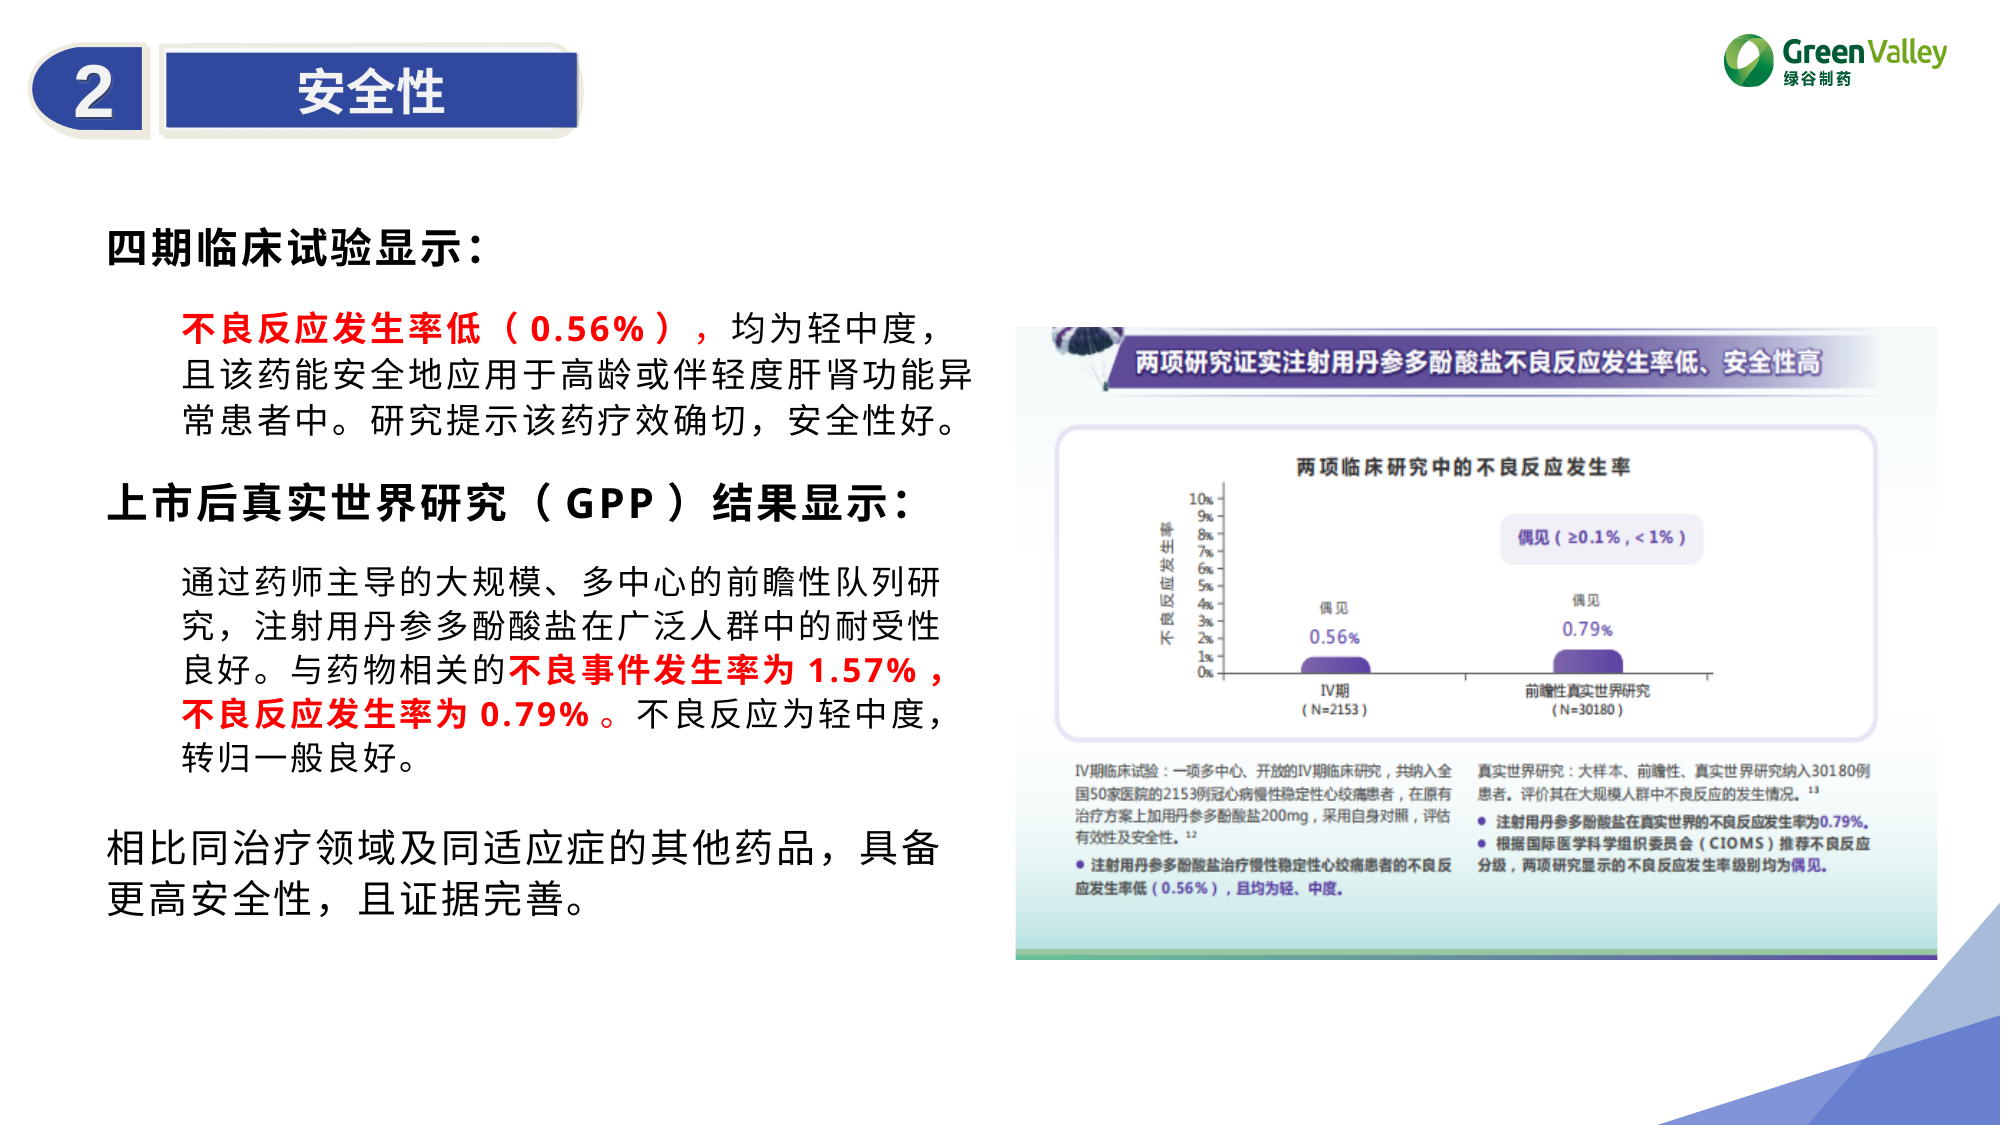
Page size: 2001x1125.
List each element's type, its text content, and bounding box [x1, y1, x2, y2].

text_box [29, 34, 577, 141]
picture [1724, 34, 1947, 87]
picture [1015, 327, 1938, 960]
list 四期临床试验显示： 不良反应发生率低（0.56%），均为轻中度，且该药能安全地应用于高龄或伴轻度肝肾功能异常患者中。研究提示该药疗效确切，安全性好。 上市后真实世界研究（GPP）结果显示： 通过药师主导的大规模、多中心的前瞻性队列研究，注射用丹参多酚酸盐在广泛人群中的耐受性良好。与药物相关的不良事件发生率为1.57%，不良反应发生率为0.79%。不良反应为轻中度，转归一般良好。 相比同治疗领域及同适应症的其他药品，具备更高安全性，且证据完善。 [91, 209, 995, 1035]
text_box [1577, 902, 2000, 1125]
